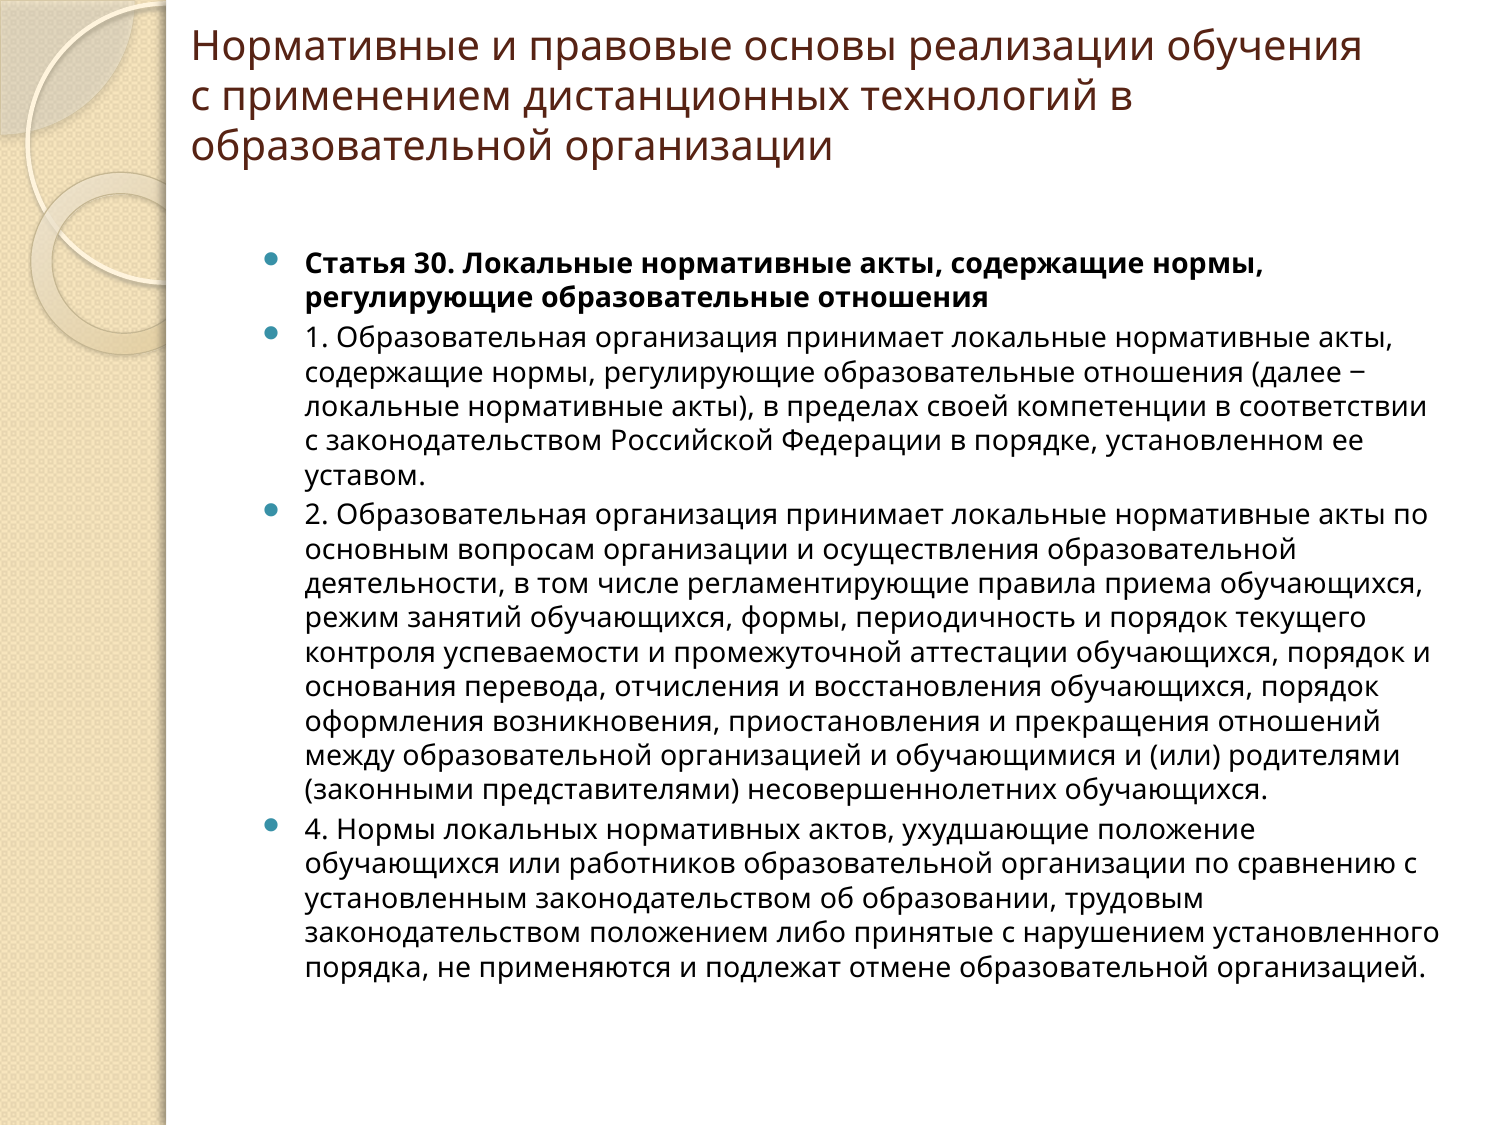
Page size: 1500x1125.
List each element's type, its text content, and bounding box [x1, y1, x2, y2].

title Нормативные и правовые основы реализации обучения с применением дистанционных технологий в образовательной организации [175, 0, 1406, 188]
list Статья 30. Локальные нормативные акты, содержащие нормы, регулирующие образовательные отношения 1. Образовательная организация принимает локальные нормативные акты, содержащие нормы, регулирующие образовательные отношения (далее ‒ локальные нормативные акты), в пределах своей компетенции в соответствии с законодательством Российской Федерации в порядке, установленном ее уставом. 2. Образовательная организация принимает локальные нормативные акты по основным вопросам организации и осуществления образовательной деятельности, в том числе регламентирующие правила приема обучающихся, режим занятий обучающихся, формы, периодичность и порядок текущего контроля успеваемости и промежуточной аттестации обучающихся, порядок и основания перевода, отчисления и восстановления обучающихся, порядок оформления возникновения, приостановления и прекращения отношений между образовательной организацией и обучающимися и (или) родителями (законными представителями) несовершеннолетних обучающихся. 4. Нормы локальных нормативных актов, ухудшающие положение обучающихся или работников образовательной организации по сравнению с установленным законодательством об образовании, трудовым законодательством положением либо принятые с нарушением установленного порядка, не применяются и подлежат отмене образовательной организацией. [235, 237, 1466, 1025]
